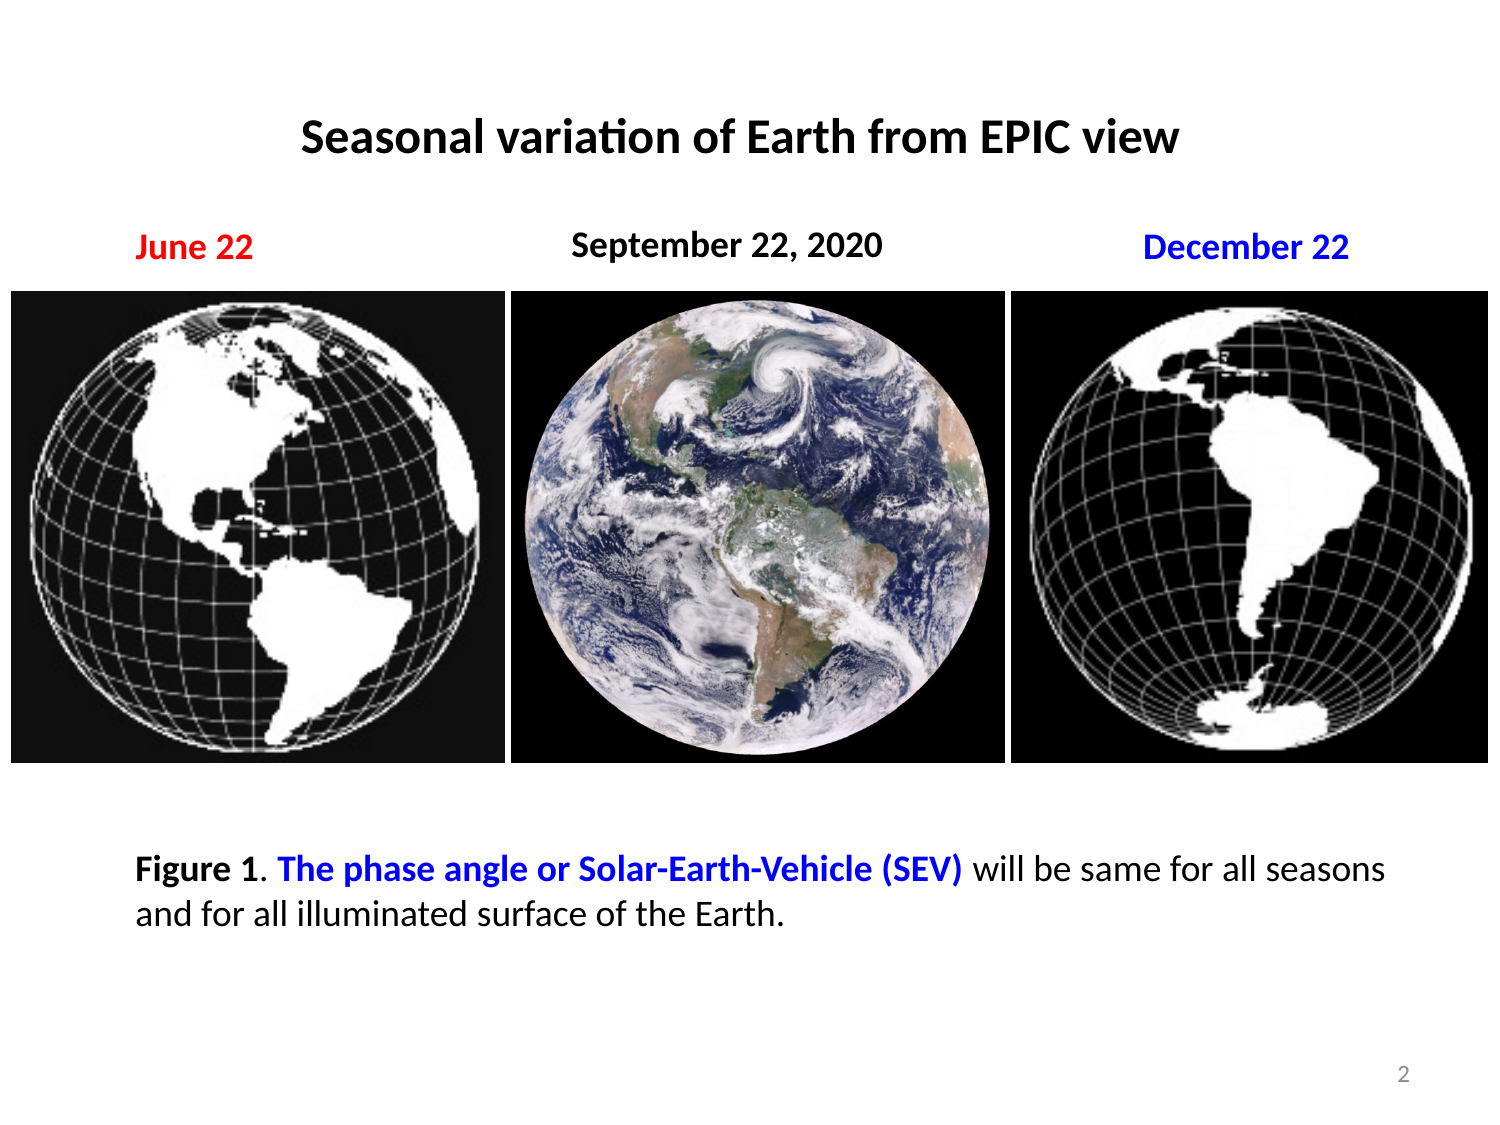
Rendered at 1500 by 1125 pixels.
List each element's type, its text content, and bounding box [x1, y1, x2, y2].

text_box June 22 [120, 214, 396, 274]
picture [1011, 291, 1488, 763]
text_box December 22 [1128, 214, 1371, 274]
slide_number 2 [1074, 1042, 1425, 1103]
text_box Seasonal variation of Earth from EPIC view [286, 96, 1196, 172]
text_box September 22, 2020 [556, 212, 925, 273]
text_box Figure 1. The phase angle or Solar-Earth-Vehicle (SEV) will be same for all seasons and for all illuminated surface of the Earth. [120, 836, 1416, 942]
picture [511, 291, 1006, 763]
picture [11, 291, 505, 763]
